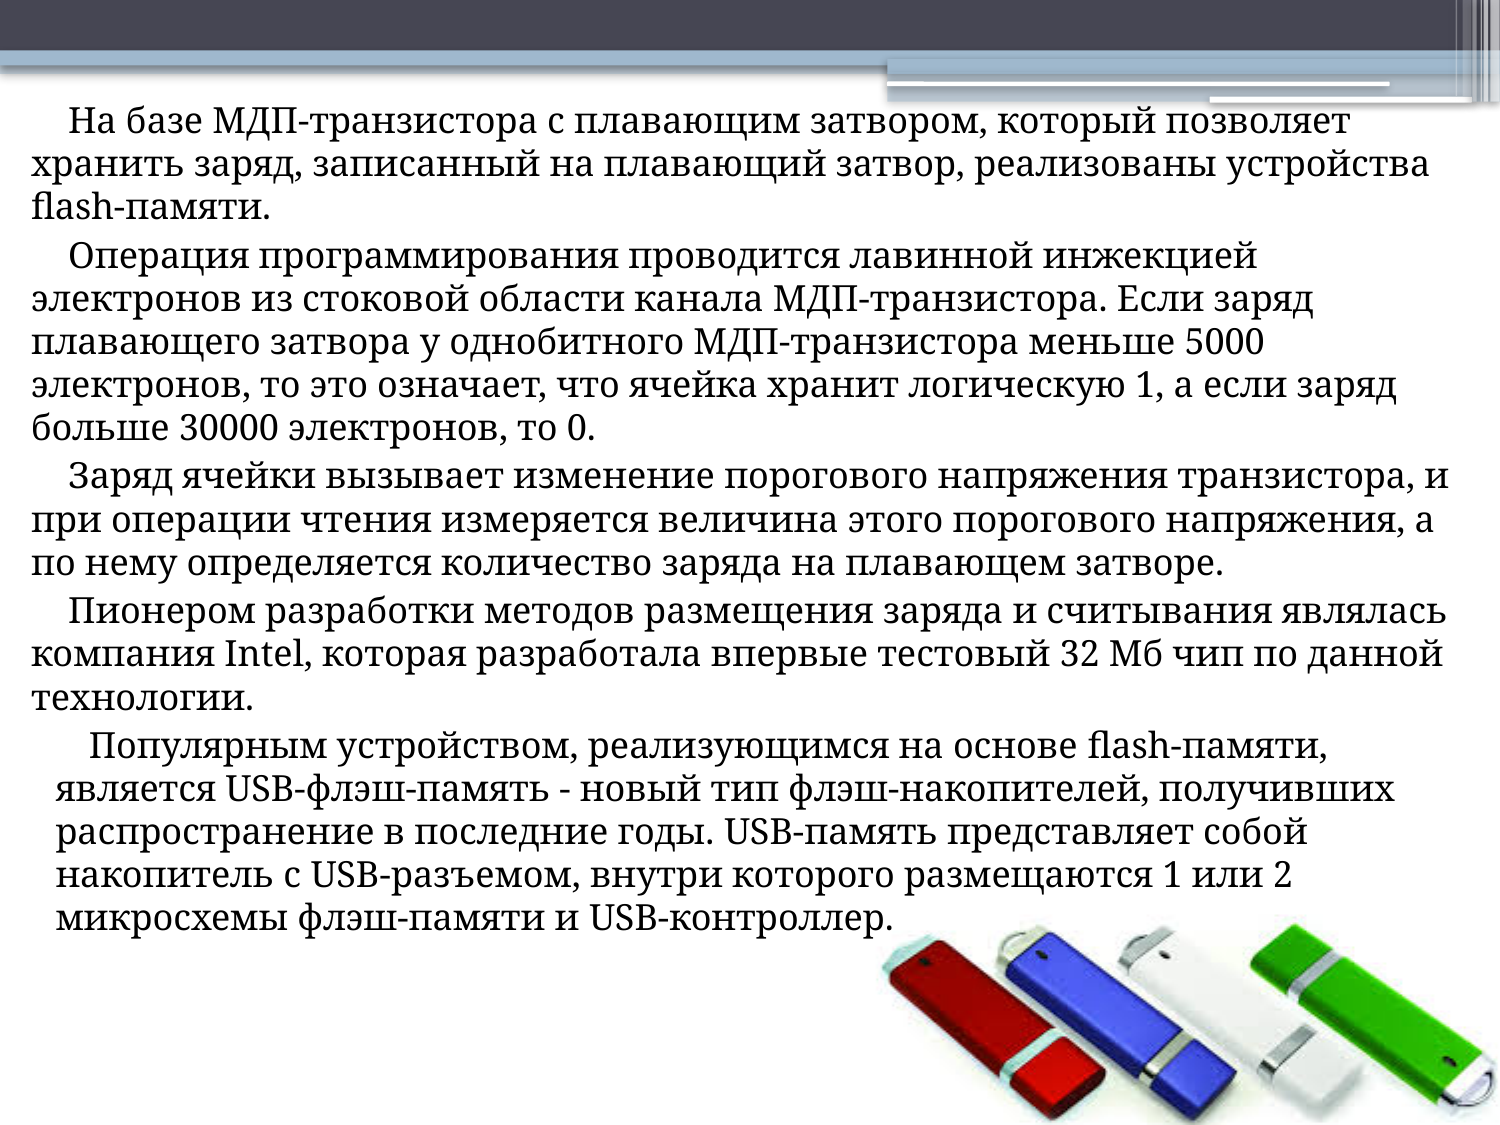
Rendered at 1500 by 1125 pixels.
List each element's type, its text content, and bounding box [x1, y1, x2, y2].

list На базе МДП-транзистора с плавающим затвором, который позволяет хранить заряд, записанный на плавающий затвор, реализованы устройства flash-памяти. Операция программирования проводится лавинной инжекцией электронов из стоковой области канала МДП-транзистора. Если заряд плавающего затвора у однобитного МДП-транзистора меньше 5000 электронов, то это означает, что ячейка хранит логическую 1, а если заряд больше 30000 электронов, то 0. Заряд ячейки вызывает изменение порогового напряжения транзистора, и при операции чтения измеряется величина этого порогового напряжения, а по нему определяется количество заряда на плавающем затворе. Пионером разработки методов размещения заряда и считывания являлась компания Intel, которая разработала впервые тестовый 32 Мб чип по данной технологии. Популярным устройством, реализующимся на основе flash-памяти, является USB-флэш-память - новый тип флэш-накопителей, получивших распространение в последние годы. USB-память представляет собой накопитель с USB-разъемом, внутри которого размещаются 1 или 2 микросхемы флэш-памяти и USB-контроллер. [0, 90, 1500, 953]
picture [867, 914, 1500, 1125]
